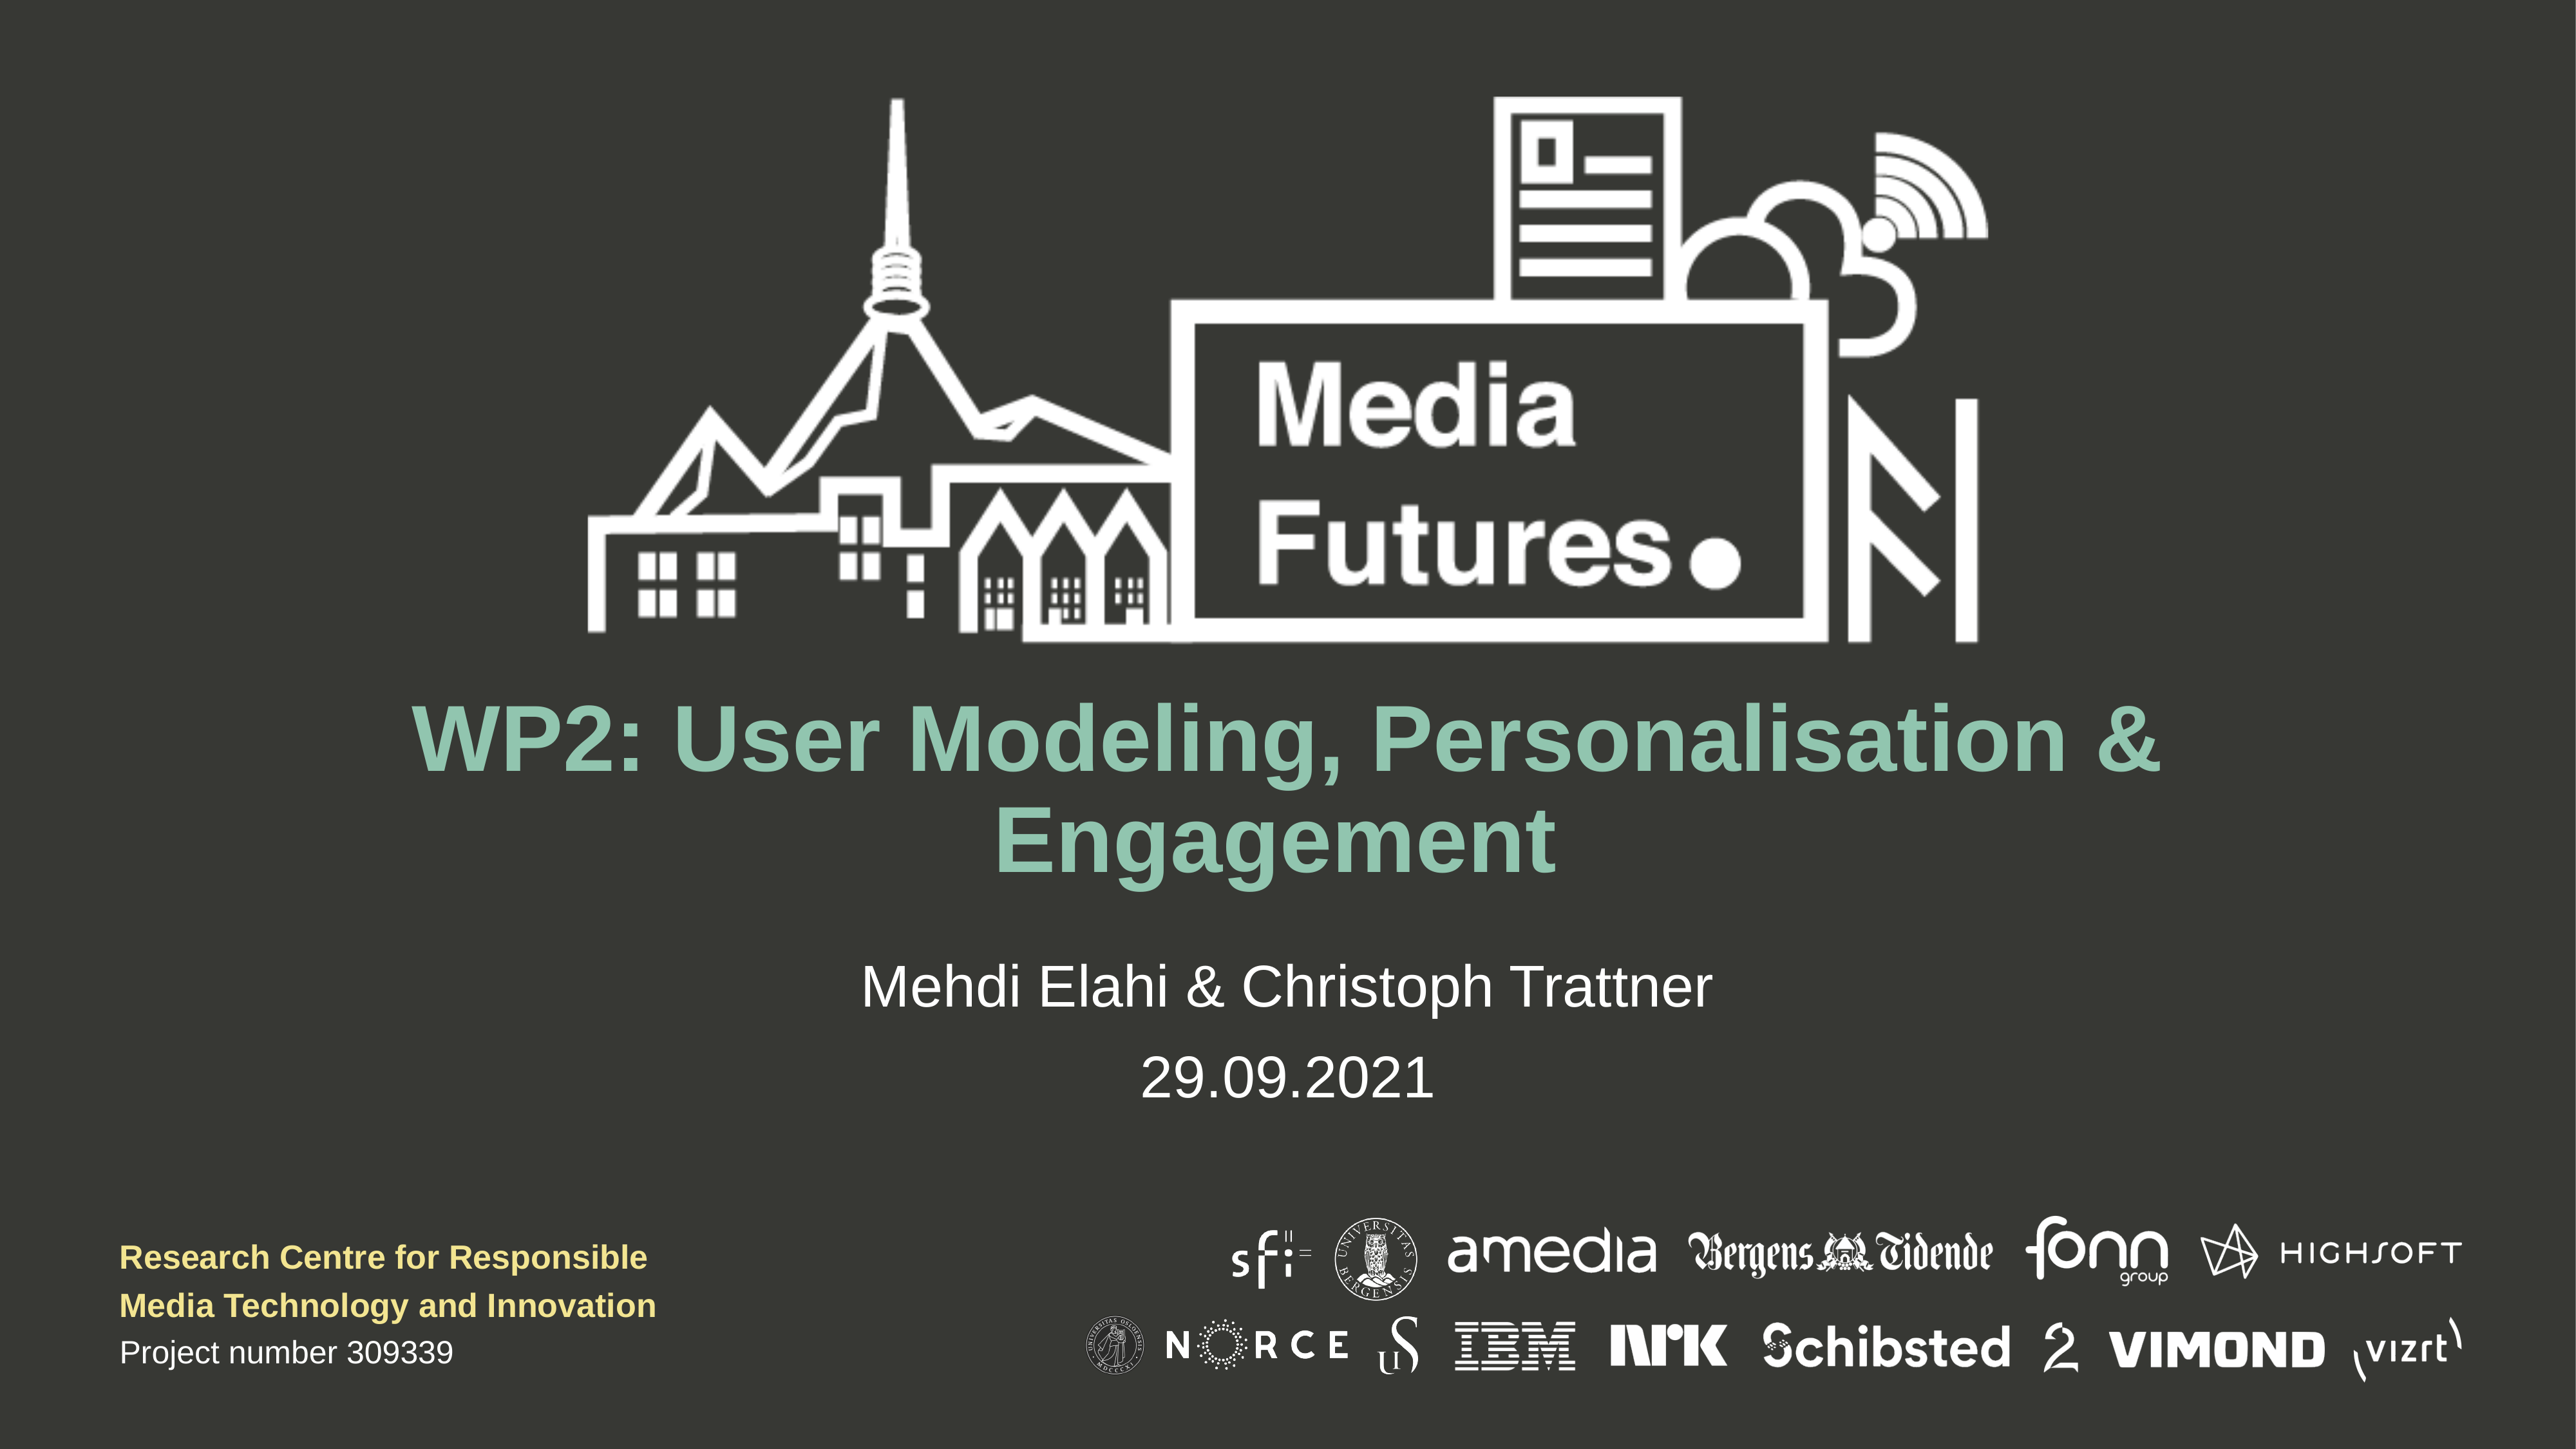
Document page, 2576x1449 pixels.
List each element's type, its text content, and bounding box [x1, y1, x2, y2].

picture [1448, 1215, 2462, 1383]
title WP2: User Modeling, Personalisation & Engagement [114, 660, 2462, 922]
picture [587, 97, 1989, 646]
picture [1085, 1201, 1434, 1383]
list Mehdi Elahi & Christoph Trattner 29.09.2021 [114, 951, 2462, 1146]
